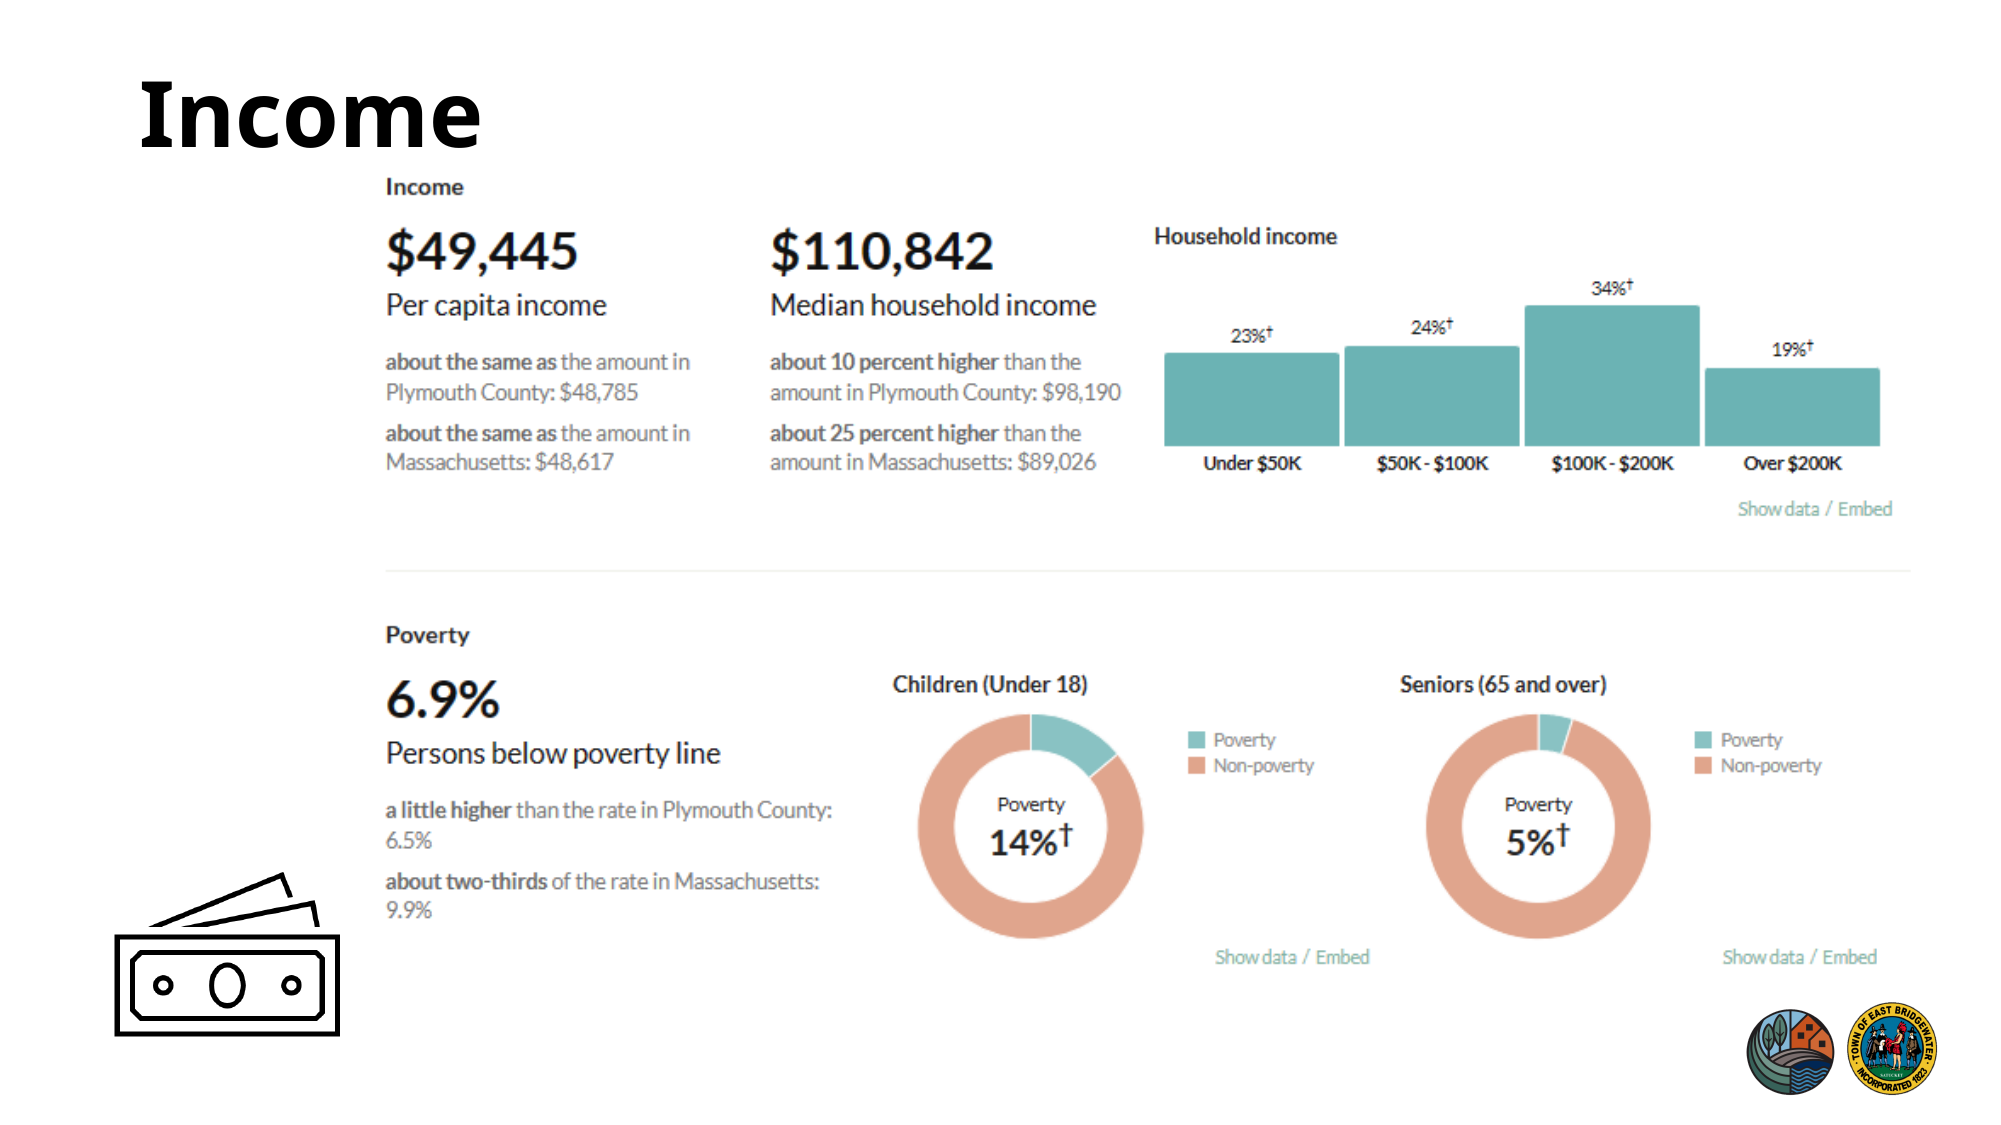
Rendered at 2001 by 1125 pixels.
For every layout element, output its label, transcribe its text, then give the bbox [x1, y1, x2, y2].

picture [104, 832, 350, 1078]
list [364, 163, 1911, 1007]
picture [1704, 1000, 1939, 1103]
title Income [124, 9, 1850, 227]
